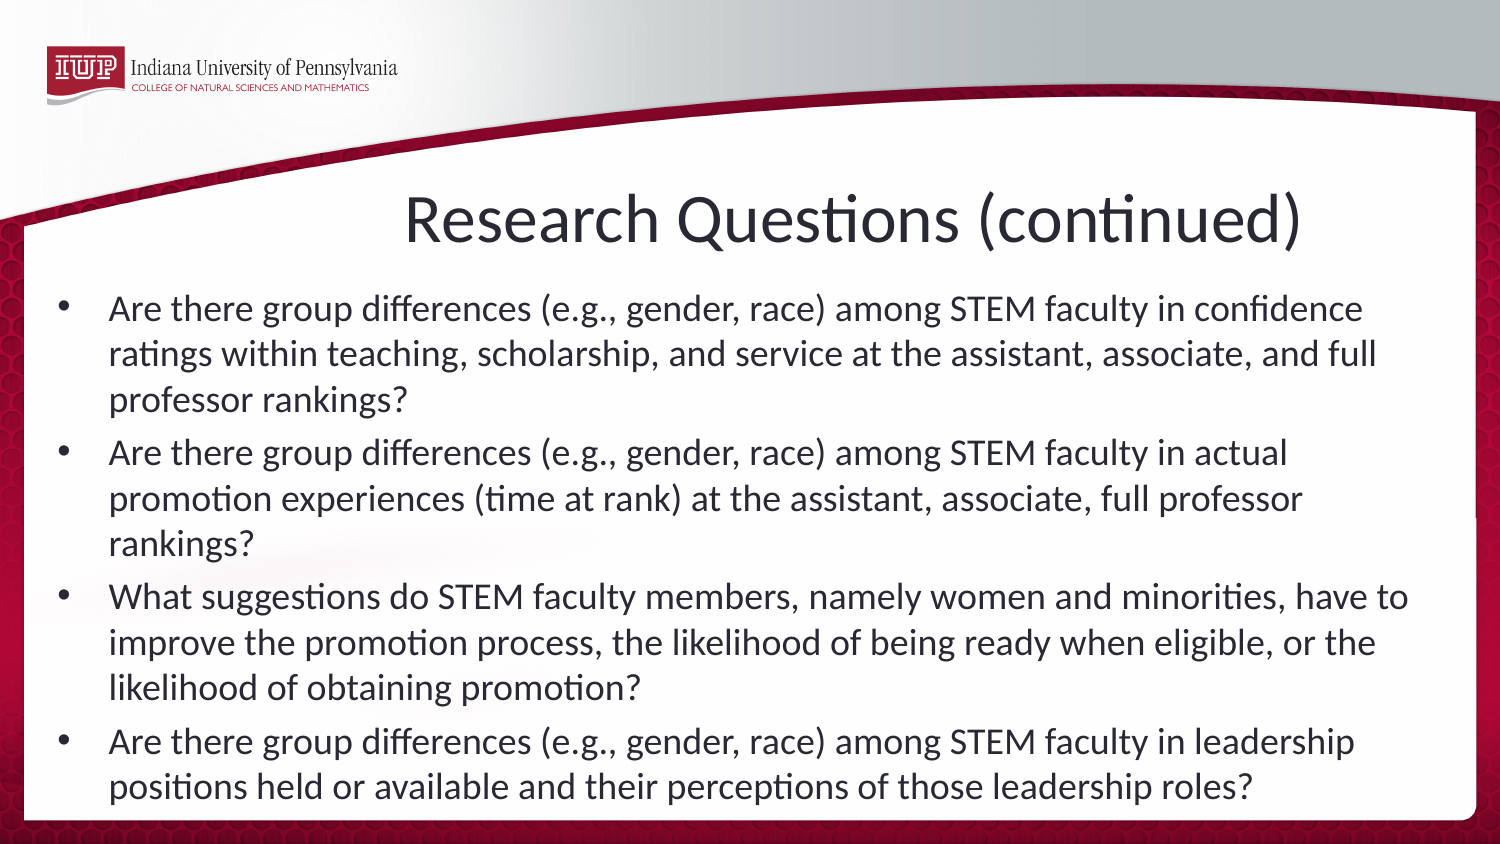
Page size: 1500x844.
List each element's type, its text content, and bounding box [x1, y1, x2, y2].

list Are there group differences (e.g., gender, race) among STEM faculty in confidence ratings within teaching, scholarship, and service at the assistant, associate, and full professor rankings? Are there group differences (e.g., gender, race) among STEM faculty in actual promotion experiences (time at rank) at the assistant, associate, full professor rankings? What suggestions do STEM faculty members, namely women and minorities, have to improve the promotion process, the likelihood of being ready when eligible, or the likelihood of obtaining promotion? Are there group differences (e.g., gender, race) among STEM faculty in leadership positions held or available and their perceptions of those leadership roles? [42, 275, 1473, 818]
title Research Questions (continued) [237, 165, 1473, 265]
picture [0, 0, 1500, 844]
